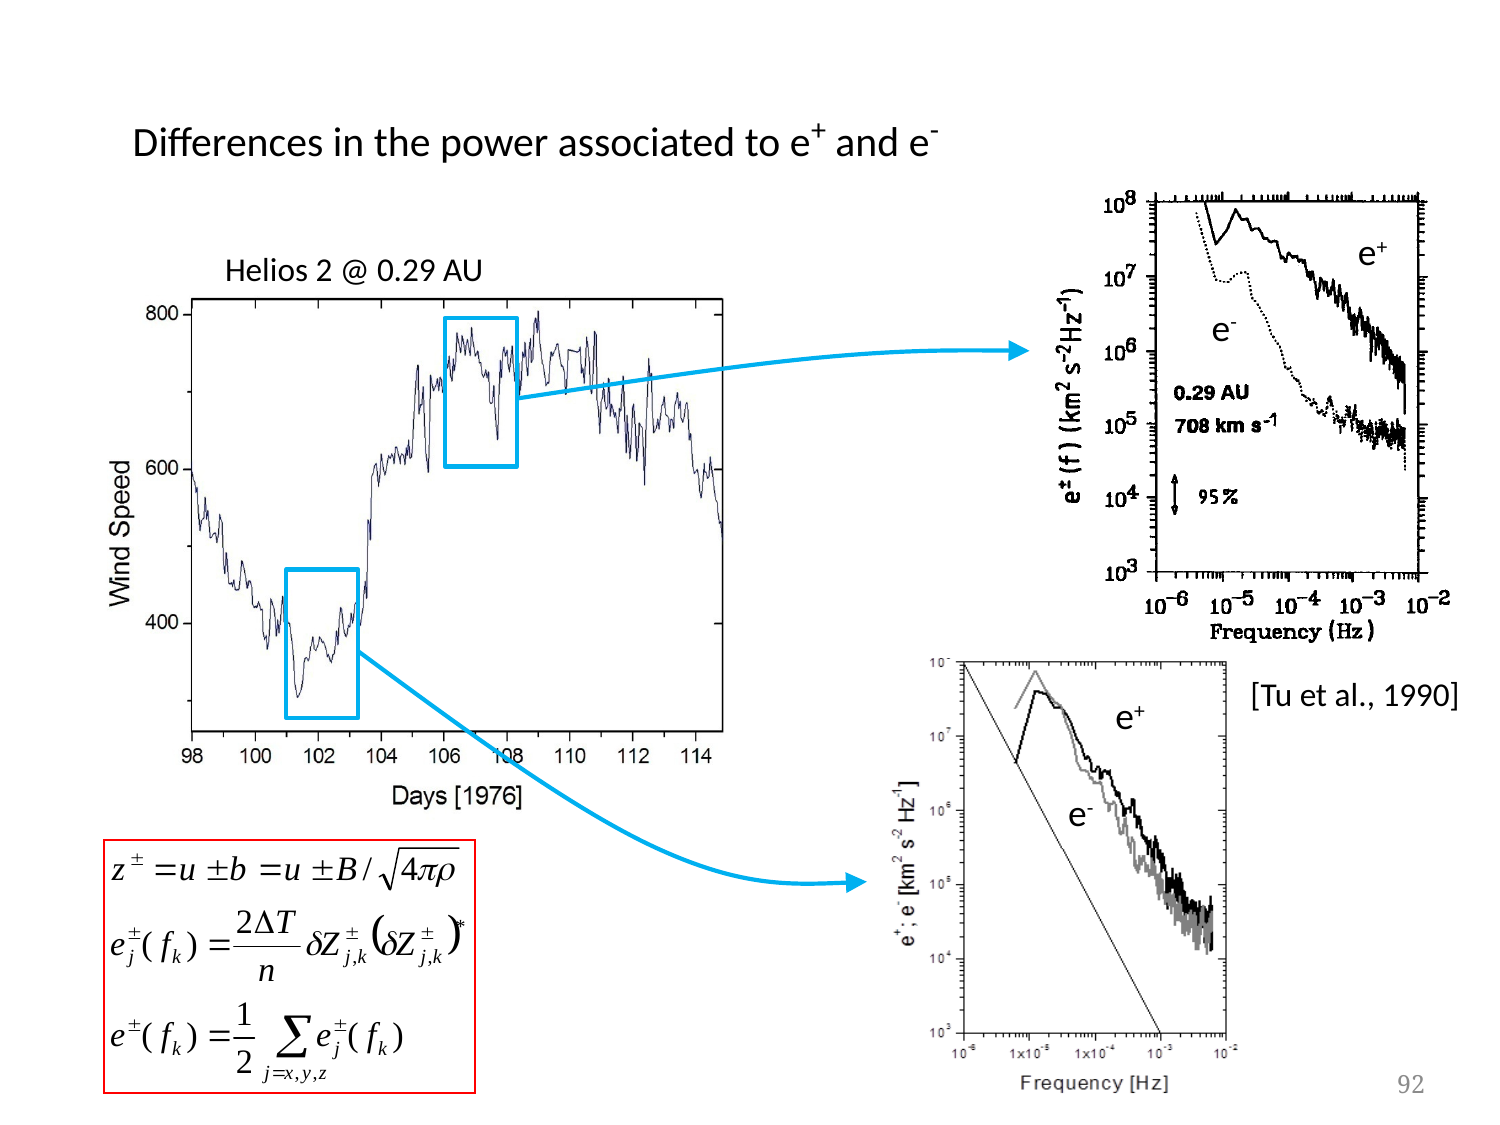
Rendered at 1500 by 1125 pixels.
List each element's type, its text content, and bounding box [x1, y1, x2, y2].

text_box [835, 340, 1030, 369]
text_box Differences in the power associated to e+ and e- [117, 96, 1400, 174]
text_box [Tu et al., 1990] [1250, 665, 1476, 721]
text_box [51, 228, 829, 830]
text_box [639, 842, 867, 894]
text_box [888, 658, 1244, 1096]
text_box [104, 841, 474, 1093]
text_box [1046, 178, 1461, 652]
slide_number 92 [1299, 1042, 1425, 1103]
